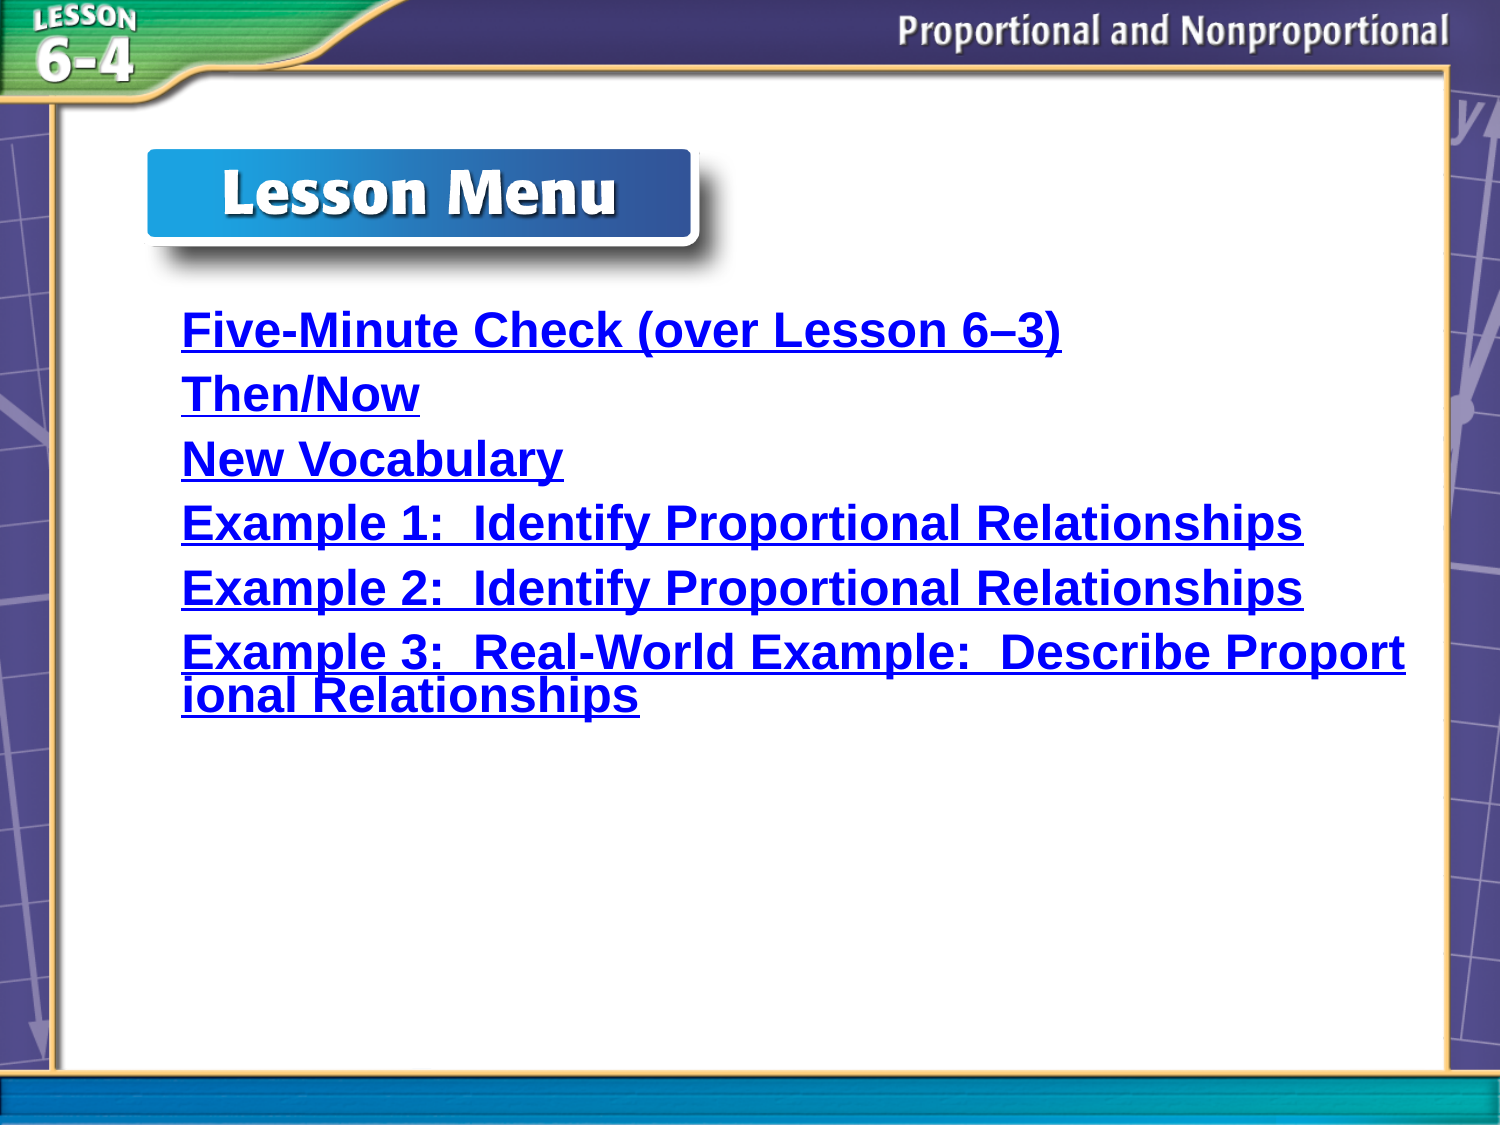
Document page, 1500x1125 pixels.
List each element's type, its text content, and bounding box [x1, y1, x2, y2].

picture [0, 0, 1500, 1125]
text_box Five-Minute Check (over Lesson 6–3) Then/Now New Vocabulary Example 1: Identify Proportional Relationships Example 2: Identify Proportional Relationships Example 3: Real-World Example: Describe Proportional Relationships [174, 304, 1421, 681]
